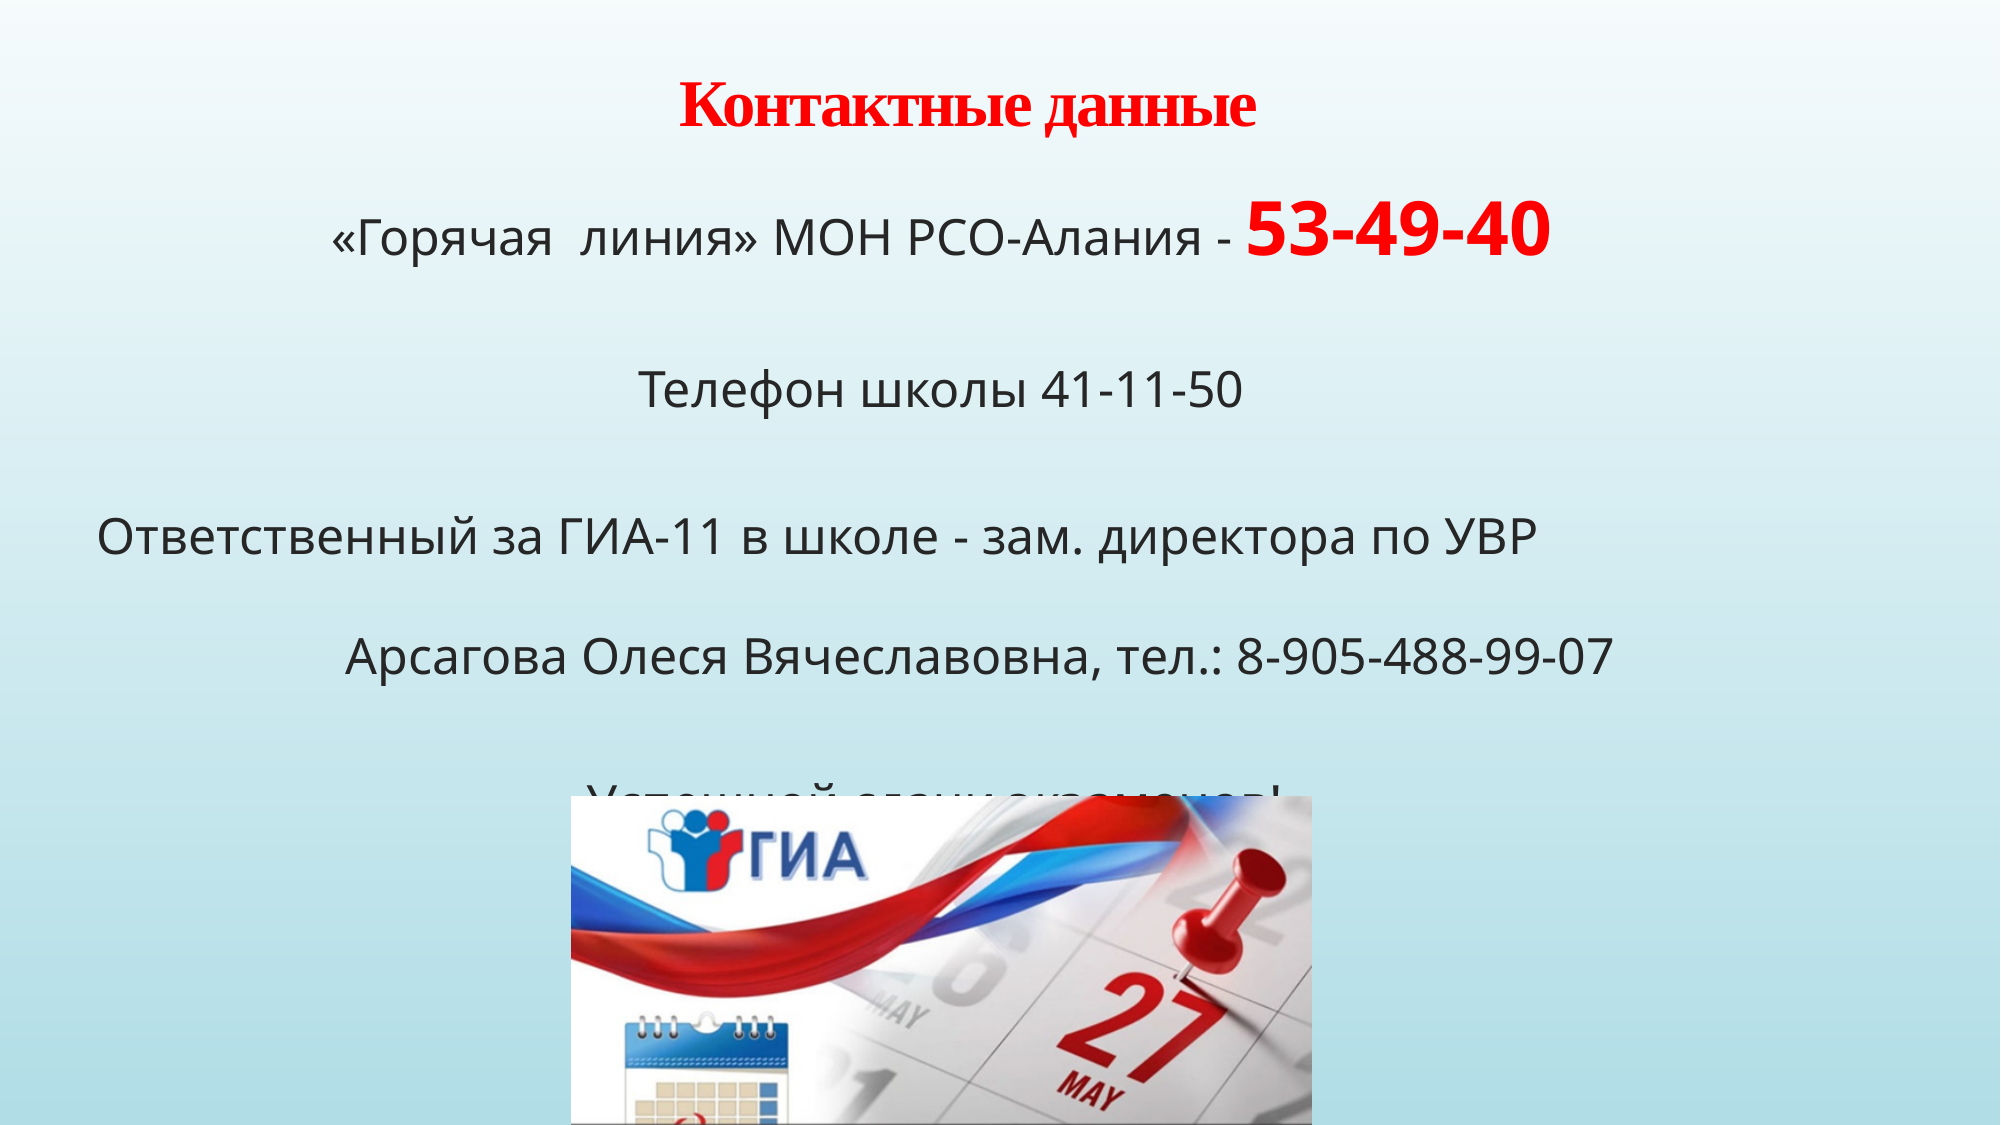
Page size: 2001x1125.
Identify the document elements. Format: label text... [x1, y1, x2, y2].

title Контактные данные [106, 29, 1832, 182]
list «Горячая линия» МОН РСО-Алания - 53-49-40 Телефон школы 41-11-50 Ответственный за ГИА-11 в школе - зам. директора по УВР Арсагова Олеся Вячеславовна, тел.: 8-905-488-99-07 Успешной сдачи экзаменов! [79, 82, 1805, 797]
picture [571, 796, 1312, 1125]
